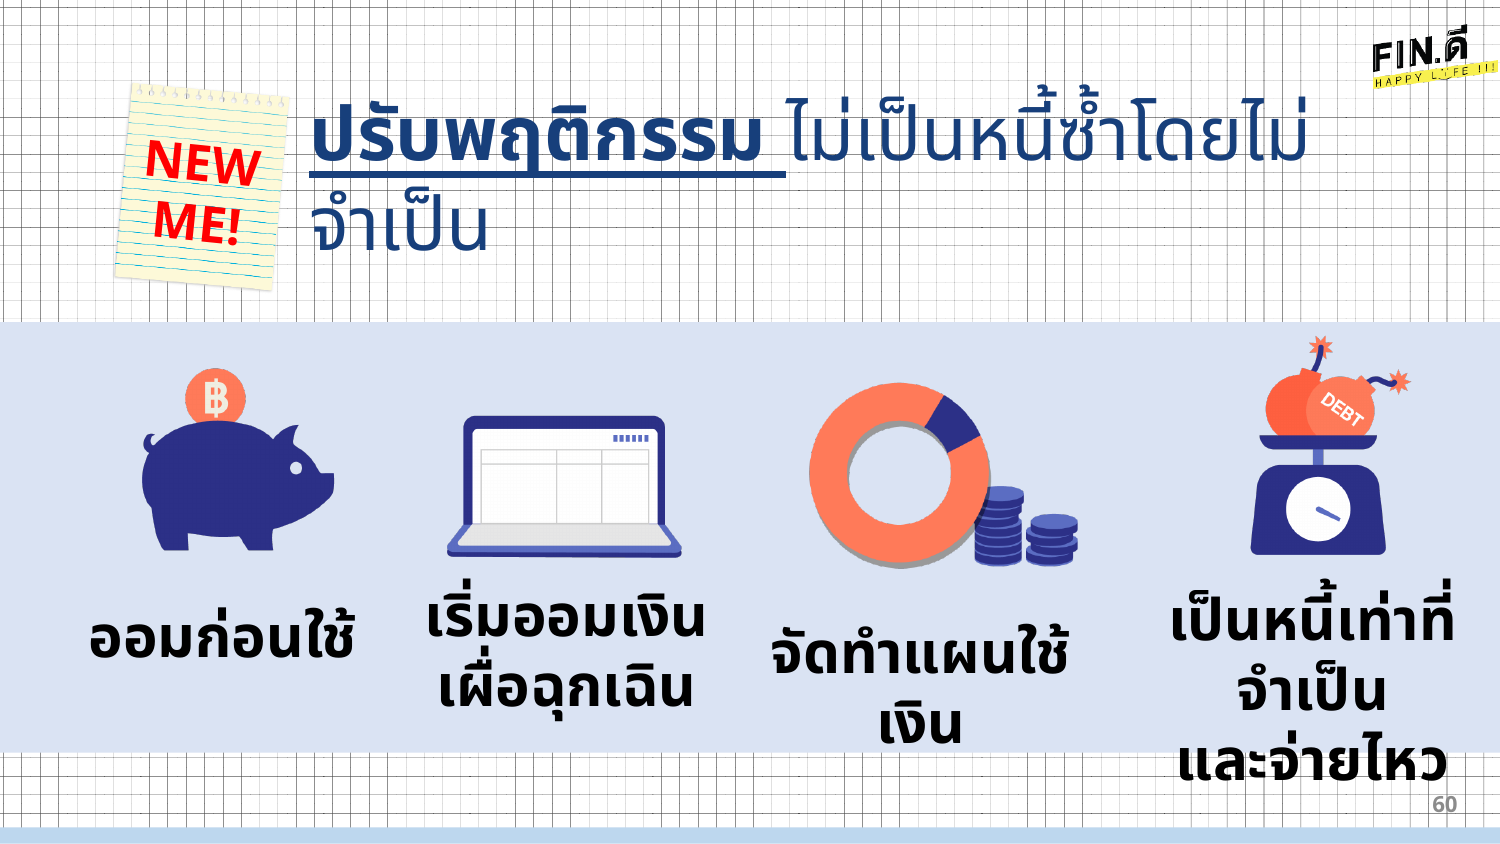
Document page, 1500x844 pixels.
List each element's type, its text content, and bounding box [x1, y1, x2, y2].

picture [438, 398, 688, 587]
picture [0, 0, 1500, 321]
text_box เริ่มออมเงิน เผื่อฉุกเฉิน [384, 570, 749, 725]
text_box ปรับพฤติกรรม ไม่เป็นหนี้ซ้ำโดยไม่จำเป็น [326, 134, 1379, 218]
slide_number 60 [1408, 782, 1473, 828]
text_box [1130, 328, 1495, 731]
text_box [41, 345, 405, 678]
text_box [738, 361, 1103, 694]
text_box [0, 321, 1500, 754]
picture [0, 754, 1500, 827]
picture [1338, 754, 1349, 774]
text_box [76, 46, 326, 329]
